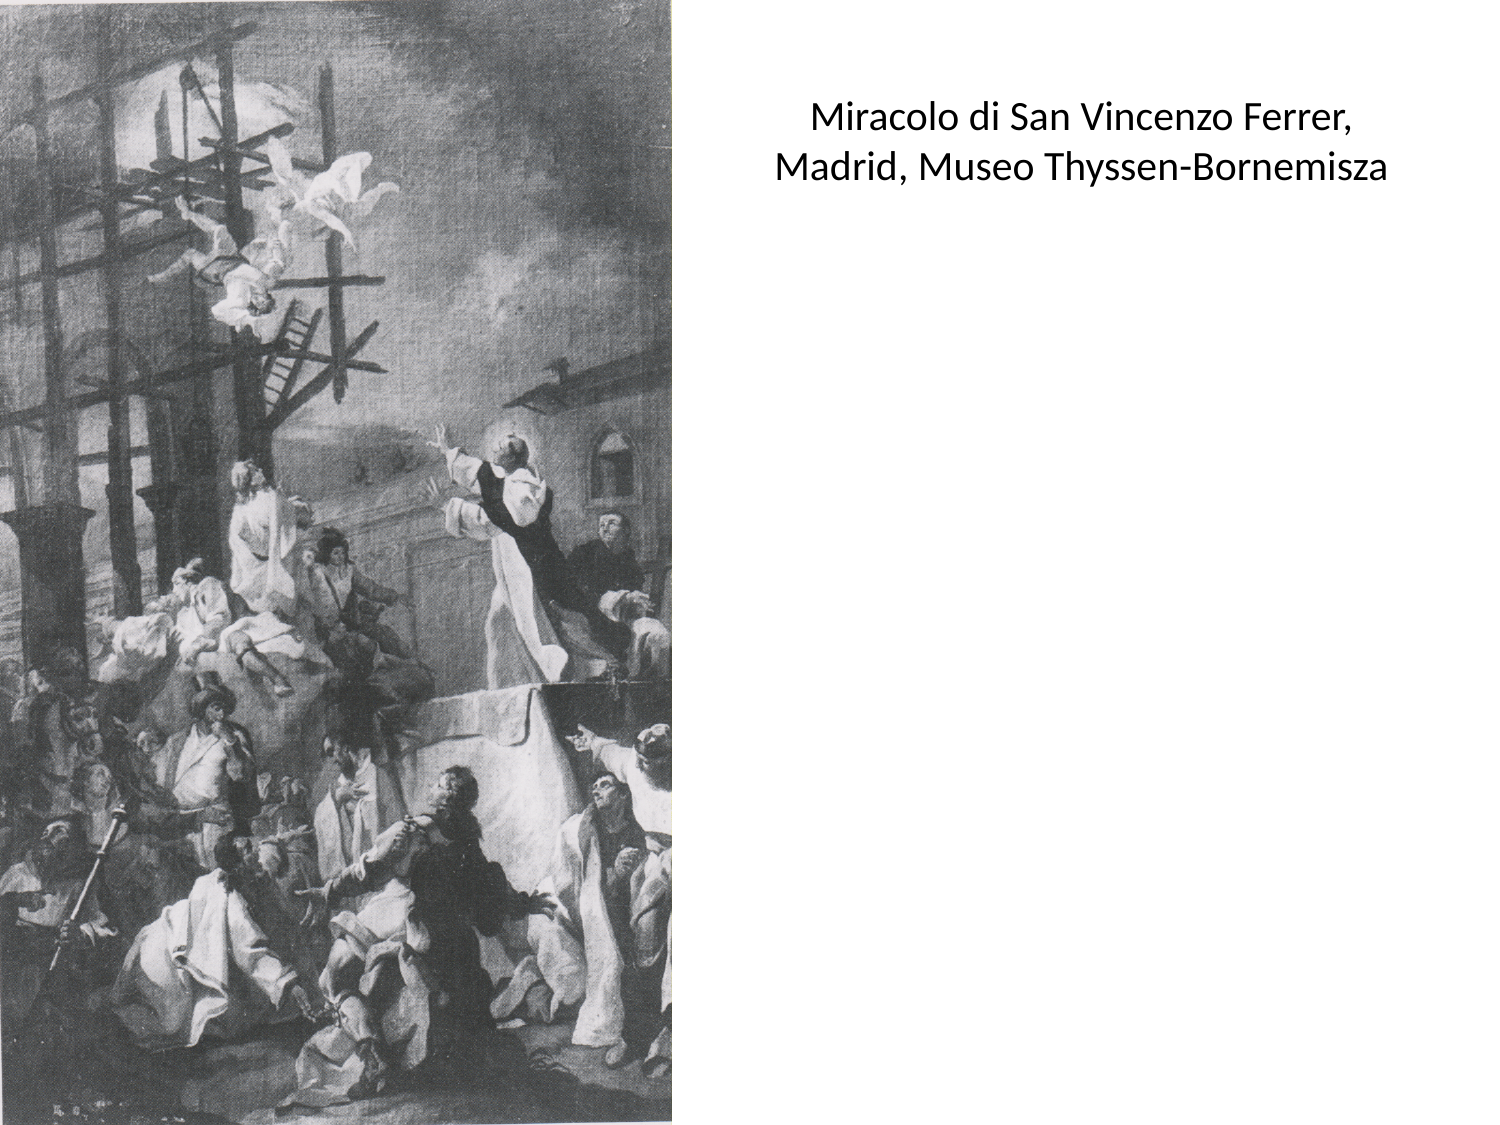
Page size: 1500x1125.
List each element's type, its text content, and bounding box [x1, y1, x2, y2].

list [0, 0, 672, 1125]
title Miracolo di San Vincenzo Ferrer, Madrid, Museo Thyssen-Bornemisza [738, 45, 1425, 233]
